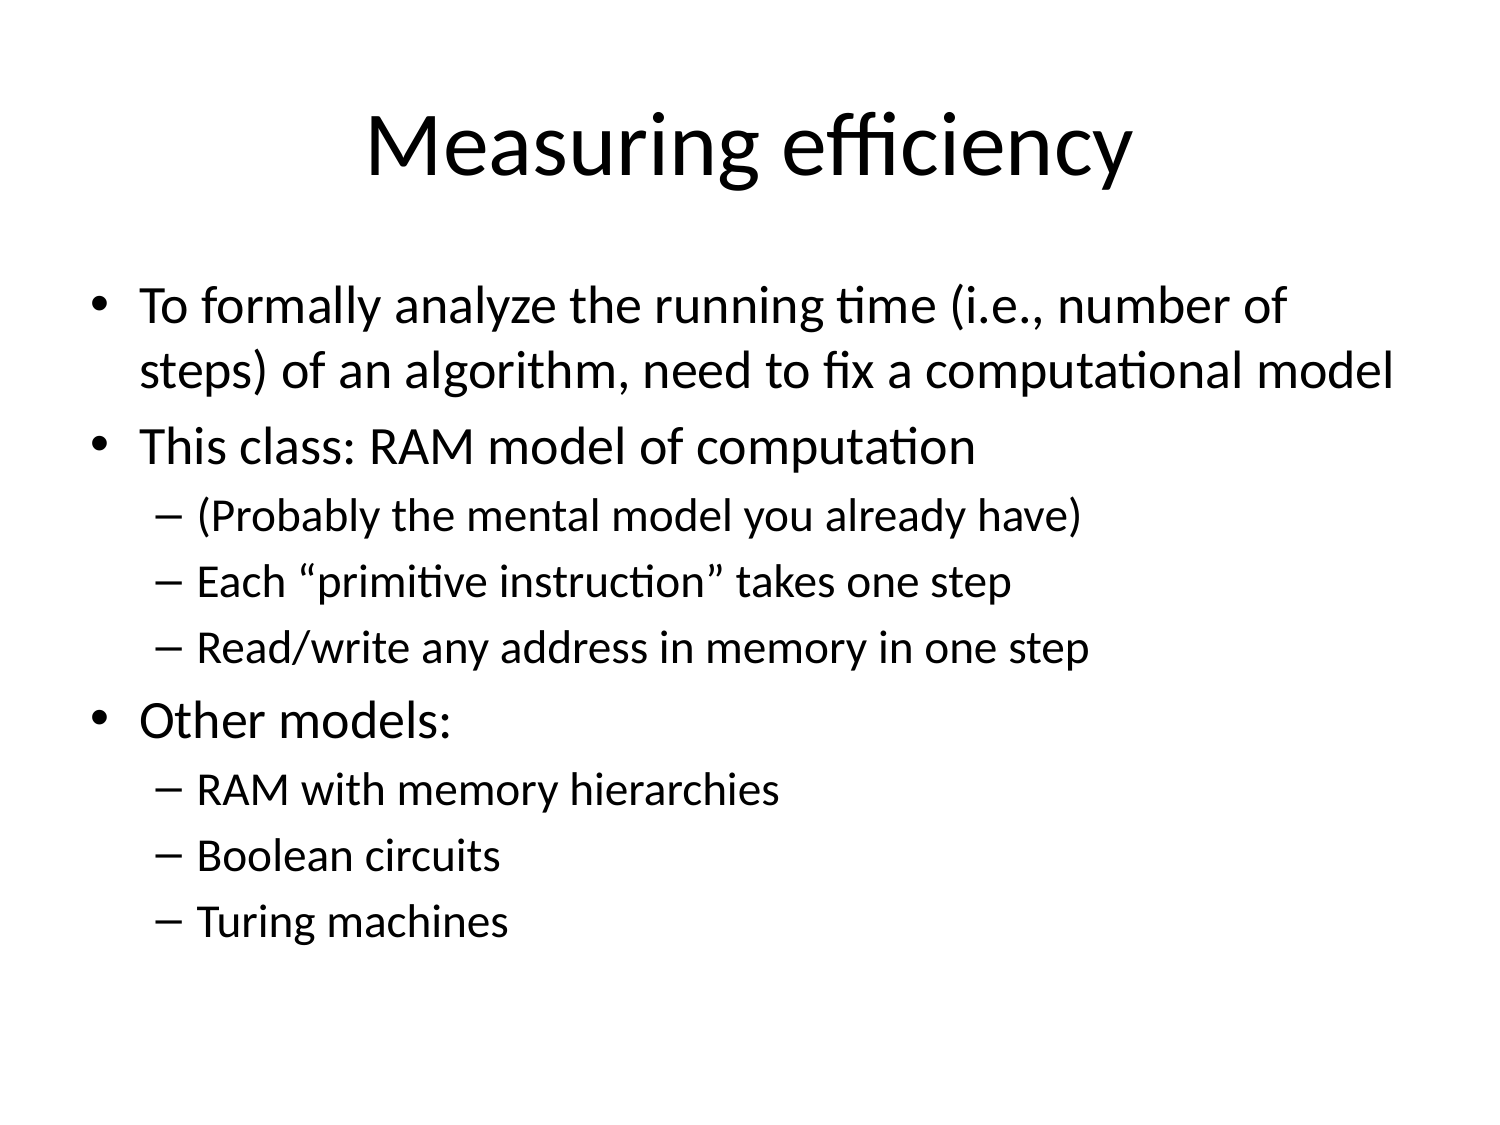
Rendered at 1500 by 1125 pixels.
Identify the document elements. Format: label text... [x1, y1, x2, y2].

title Measuring efficiency [75, 45, 1425, 233]
list To formally analyze the running time (i.e., number of steps) of an algorithm, need to fix a computational model This class: RAM model of computation (Probably the mental model you already have) Each “primitive instruction” takes one step Read/write any address in memory in one step Other models: RAM with memory hierarchies Boolean circuits Turing machines [75, 262, 1425, 1005]
